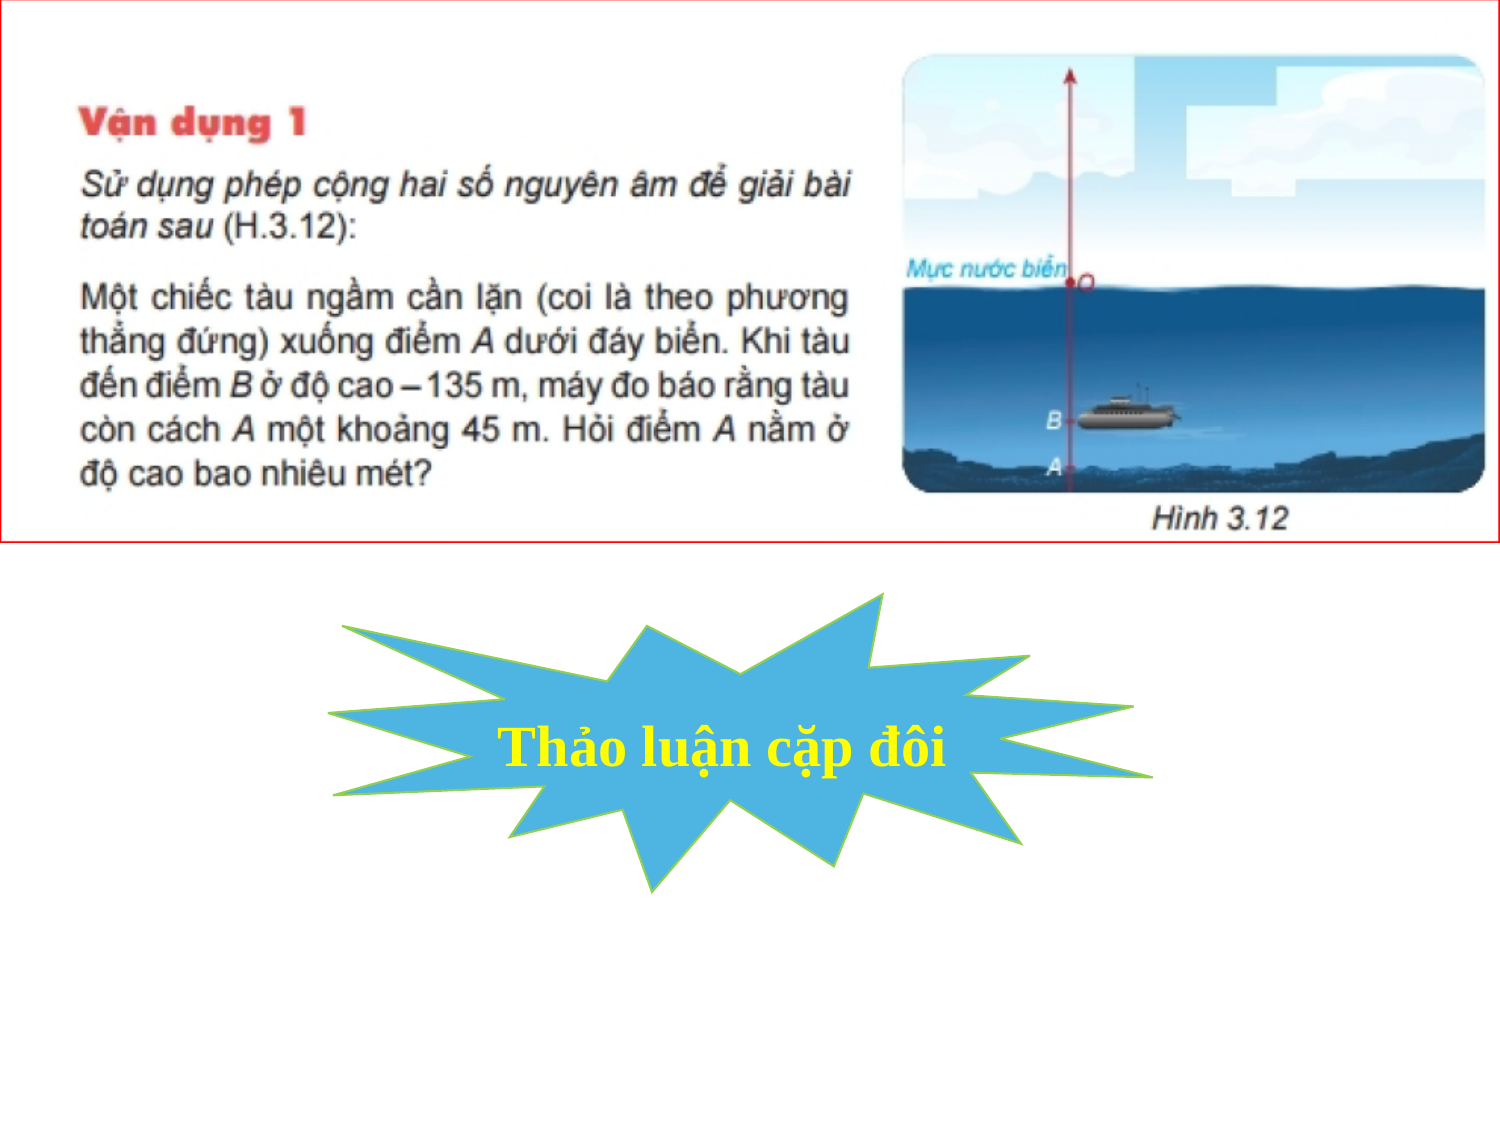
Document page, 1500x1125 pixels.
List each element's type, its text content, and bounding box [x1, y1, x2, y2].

picture [0, 0, 1500, 543]
text_box Thảo luận cặp đôi [483, 700, 963, 785]
text_box [327, 592, 1154, 895]
